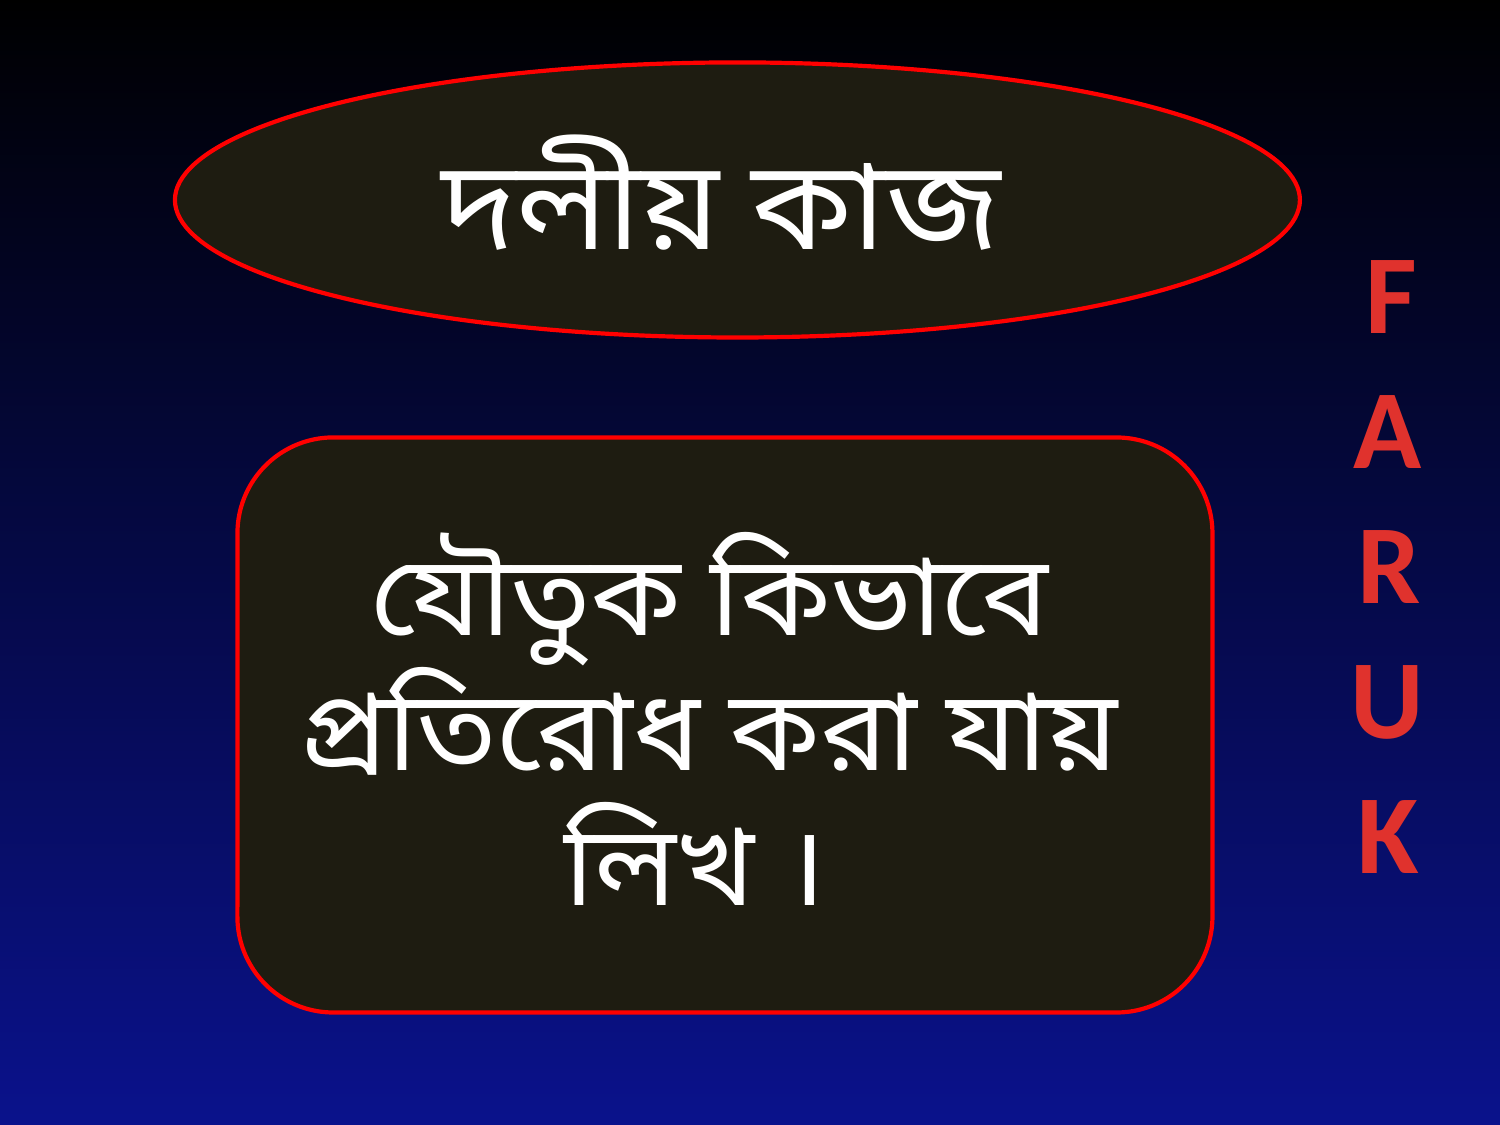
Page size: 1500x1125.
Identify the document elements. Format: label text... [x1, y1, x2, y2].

text_box FARUK [1315, 213, 1461, 904]
text_box দলীয় কাজ [172, 60, 1303, 340]
text_box যৌতুক কিভাবে প্রতিরোধ করা যায় লিখ । [235, 435, 1215, 1015]
